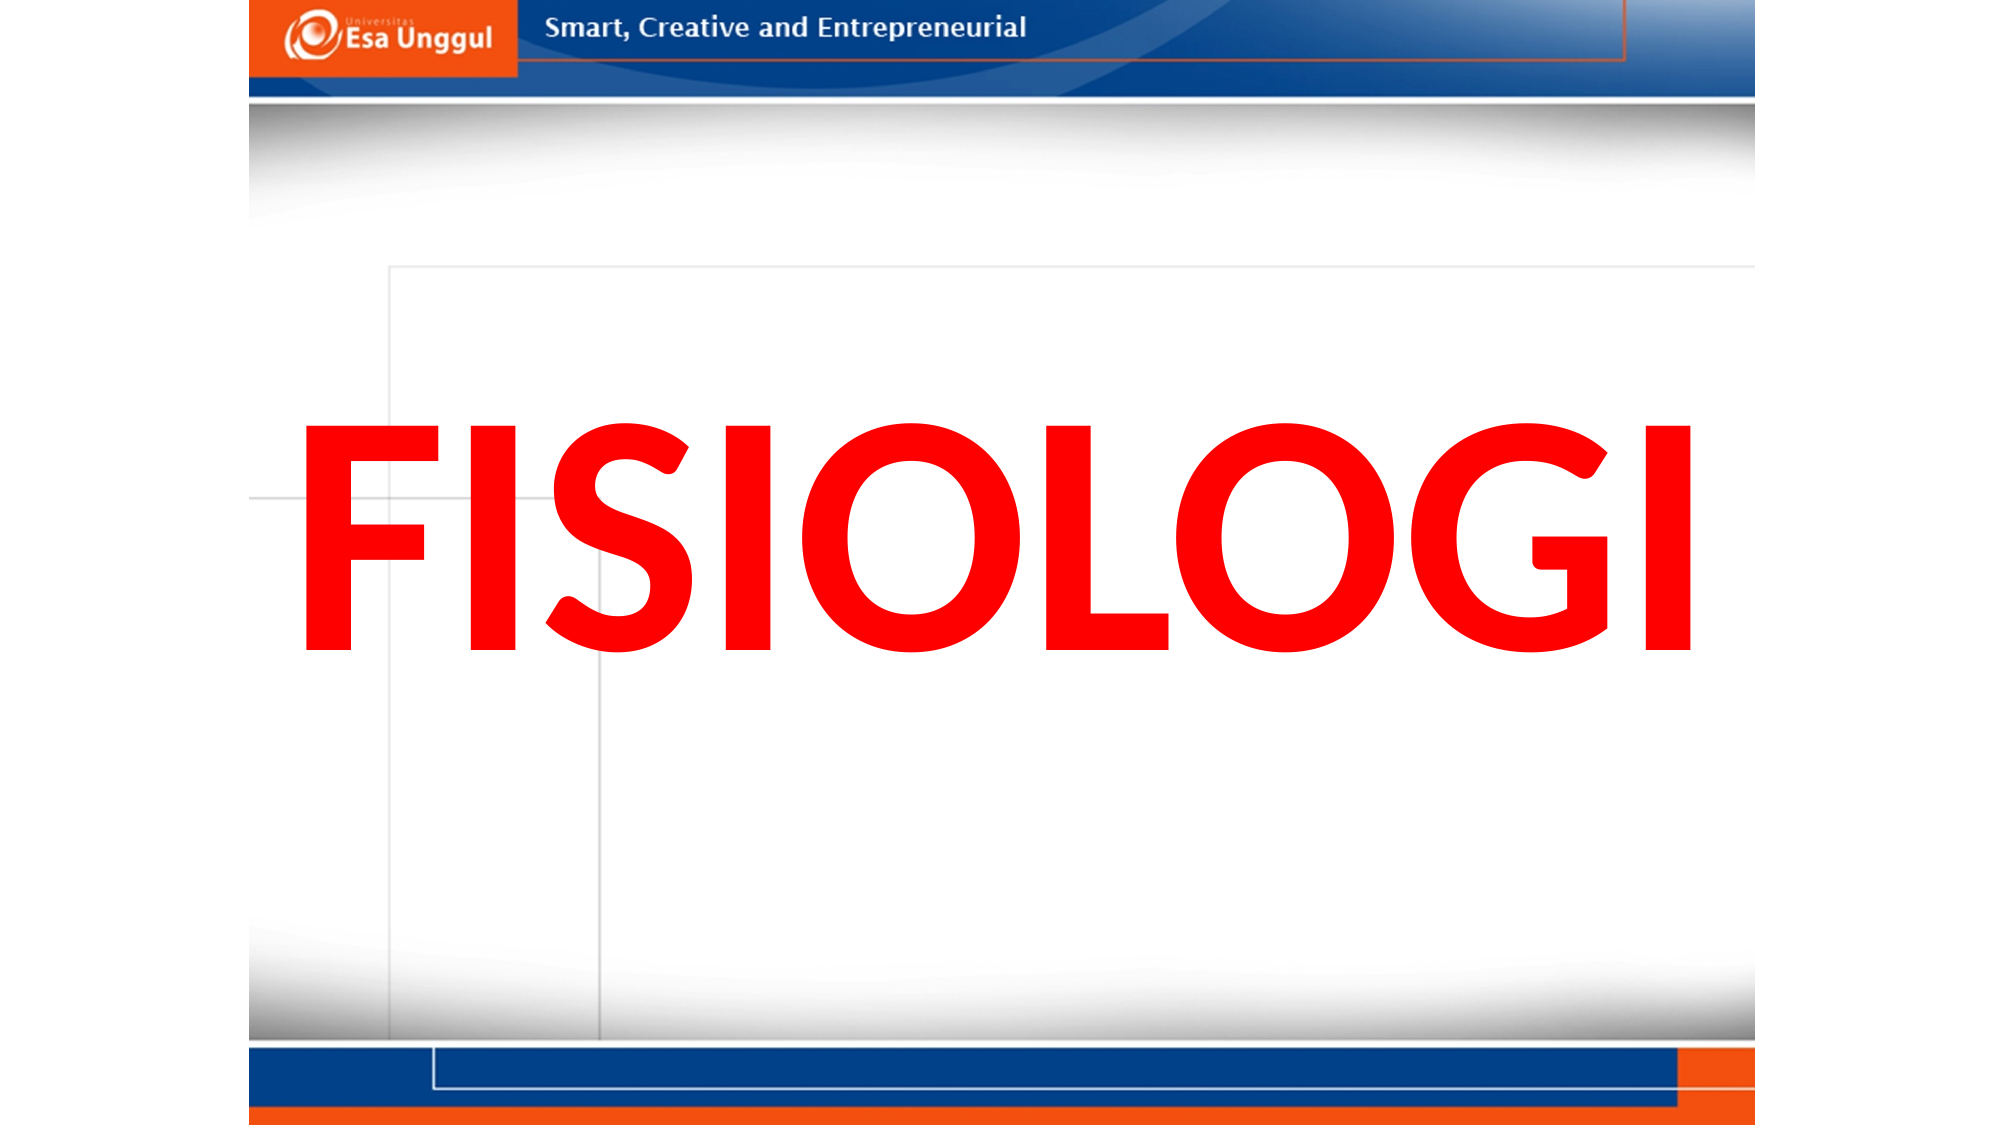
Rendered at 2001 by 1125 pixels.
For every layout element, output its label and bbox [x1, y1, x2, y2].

picture [249, 0, 1755, 1125]
